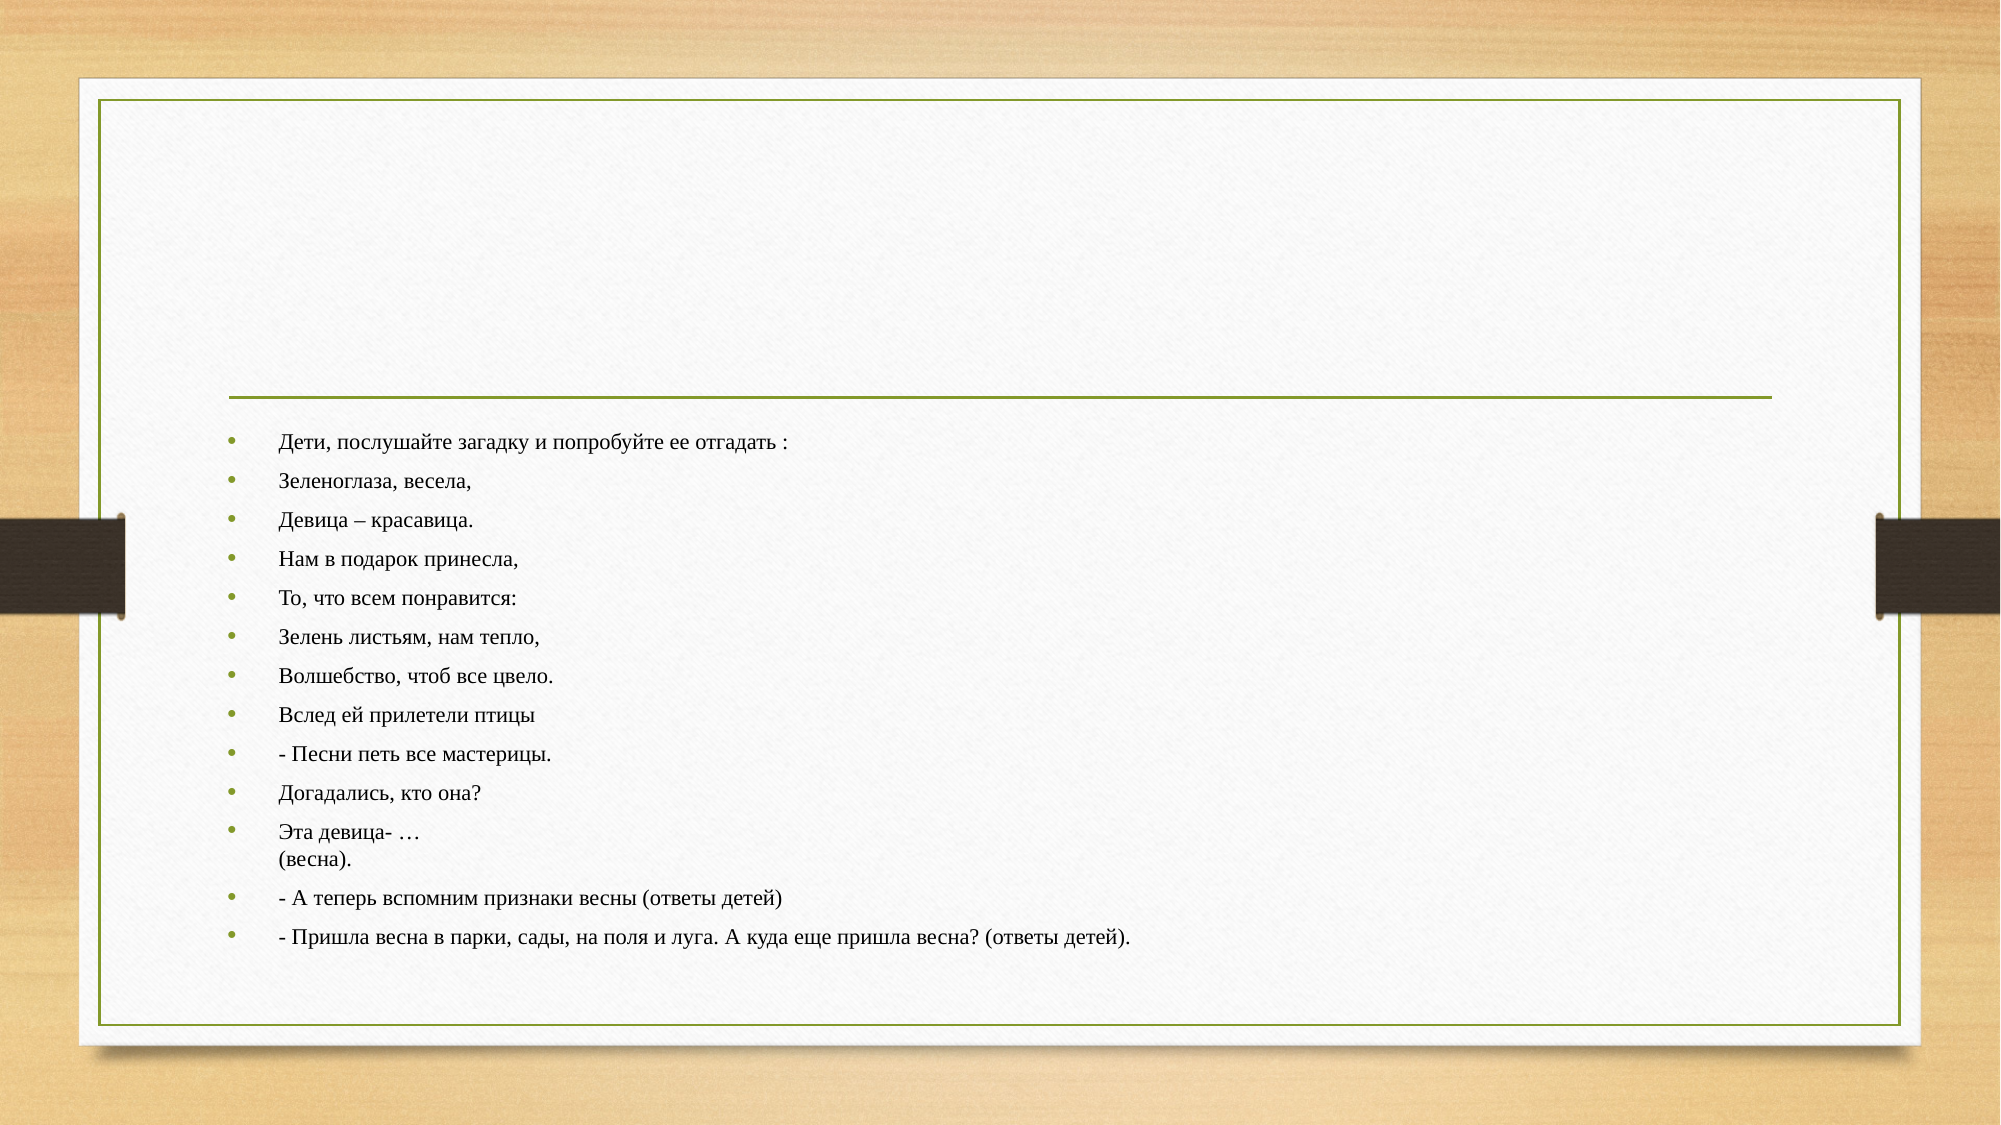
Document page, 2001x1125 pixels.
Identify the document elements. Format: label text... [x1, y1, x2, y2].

picture [0, 0, 2001, 1125]
list Дети, послушайте загадку и попробуйте ее отгадать : Зеленоглаза, весела, Девица – красавица. Нам в подарок принесла, То, что всем понравится: Зелень листьям, нам тепло, Волшебство, чтоб все цвело. Вслед ей прилетели птицы - Песни петь все мастерицы. Догадались, кто она? Эта девица- … (весна). - А теперь вспомним признаки весны (ответы детей) - Пришла весна в парки, сады, на поля и луга. А куда еще пришла весна? (ответы детей). [212, 419, 1788, 964]
